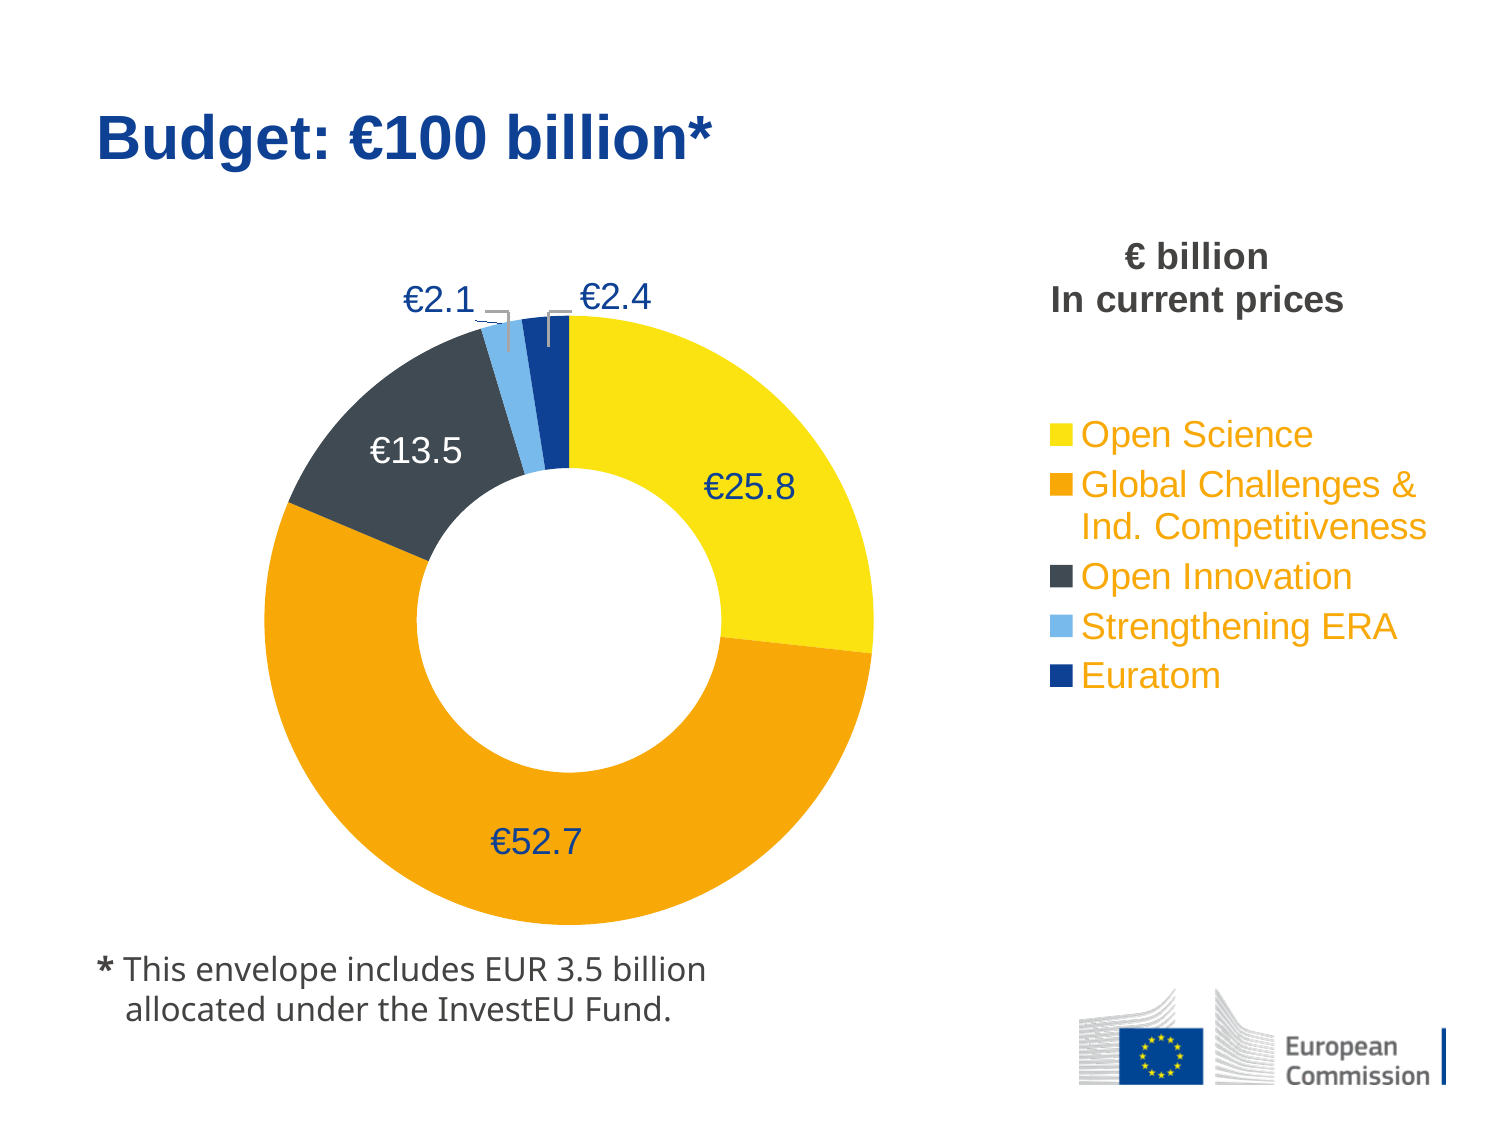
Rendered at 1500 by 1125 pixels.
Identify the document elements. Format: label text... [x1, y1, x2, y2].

picture [1078, 987, 1447, 1086]
title Budget: €100 billion* [81, 90, 1347, 209]
chart [100, 169, 1453, 941]
text_box * This envelope includes EUR 3.5 billion allocated under the InvestEU Fund. [51, 940, 833, 1075]
